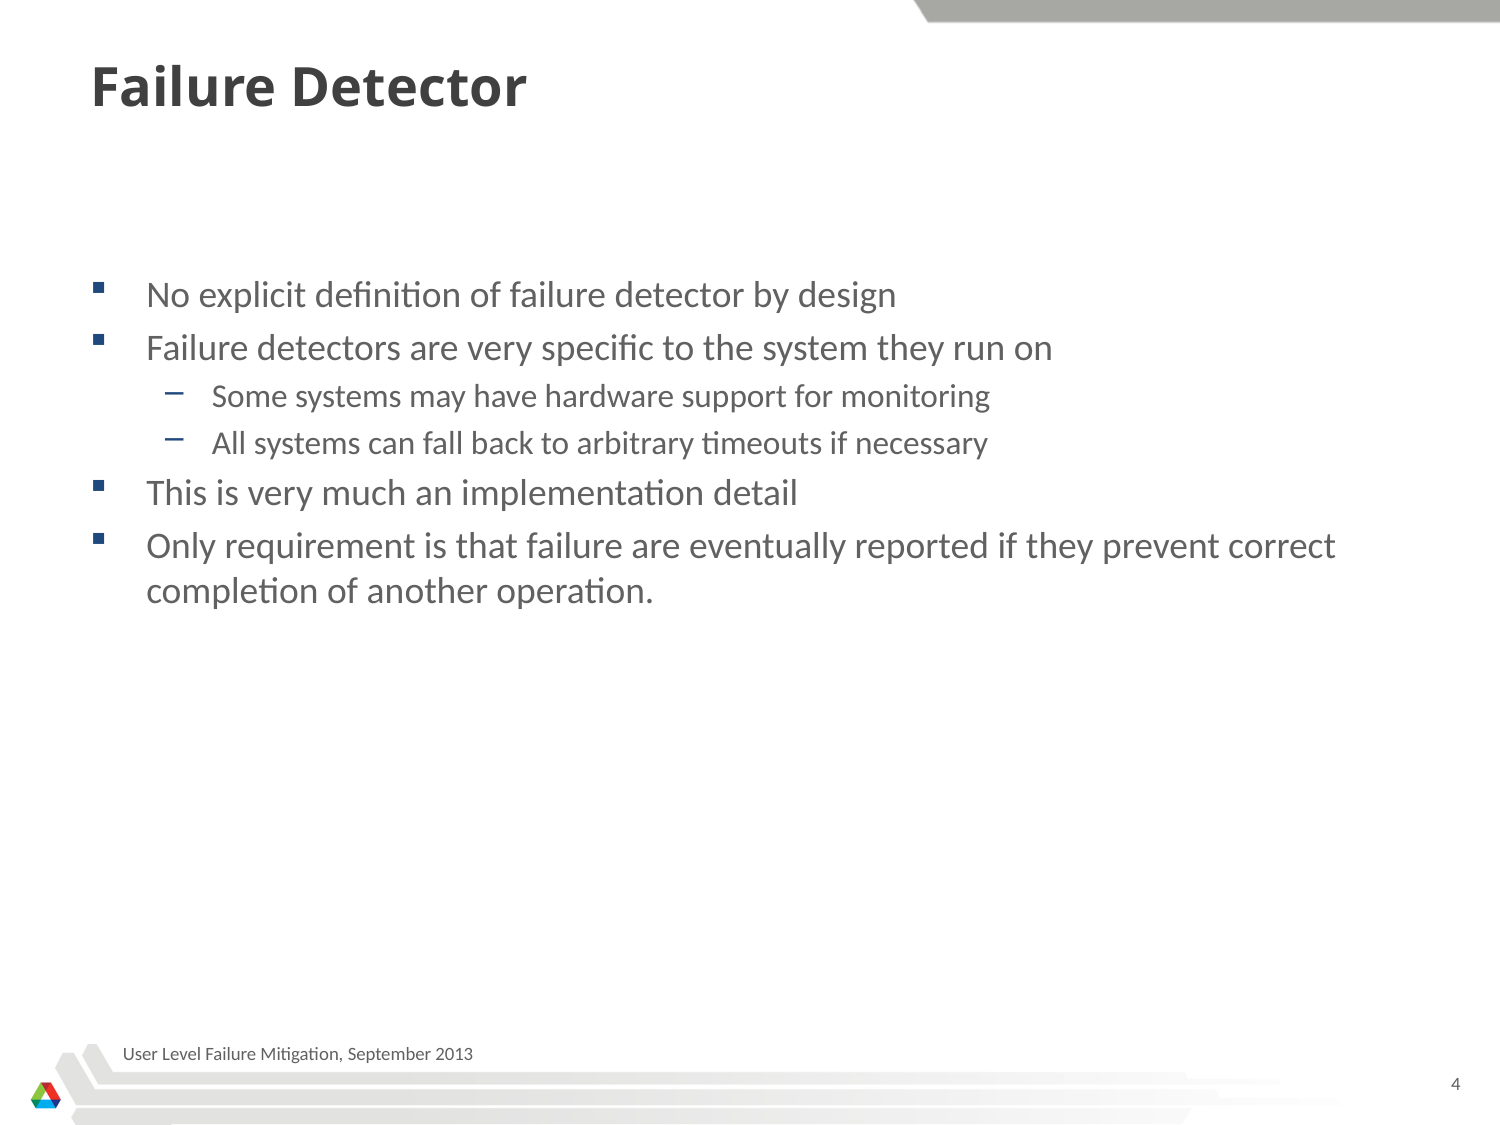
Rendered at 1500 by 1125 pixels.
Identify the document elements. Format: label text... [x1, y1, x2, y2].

picture [0, 0, 1500, 24]
title Failure Detector [74, 44, 1426, 233]
slide_number 4 [1412, 1064, 1476, 1125]
footer User Level Failure Mitigation, September 2013 [107, 1034, 1083, 1073]
list No explicit definition of failure detector by design Failure detectors are very specific to the system they run on Some systems may have hardware support for monitoring All systems can fall back to arbitrary timeouts if necessary This is very much an implementation detail Only requirement is that failure are eventually reported if they prevent correct completion of another operation. [74, 262, 1426, 1006]
picture [0, 1036, 1500, 1125]
